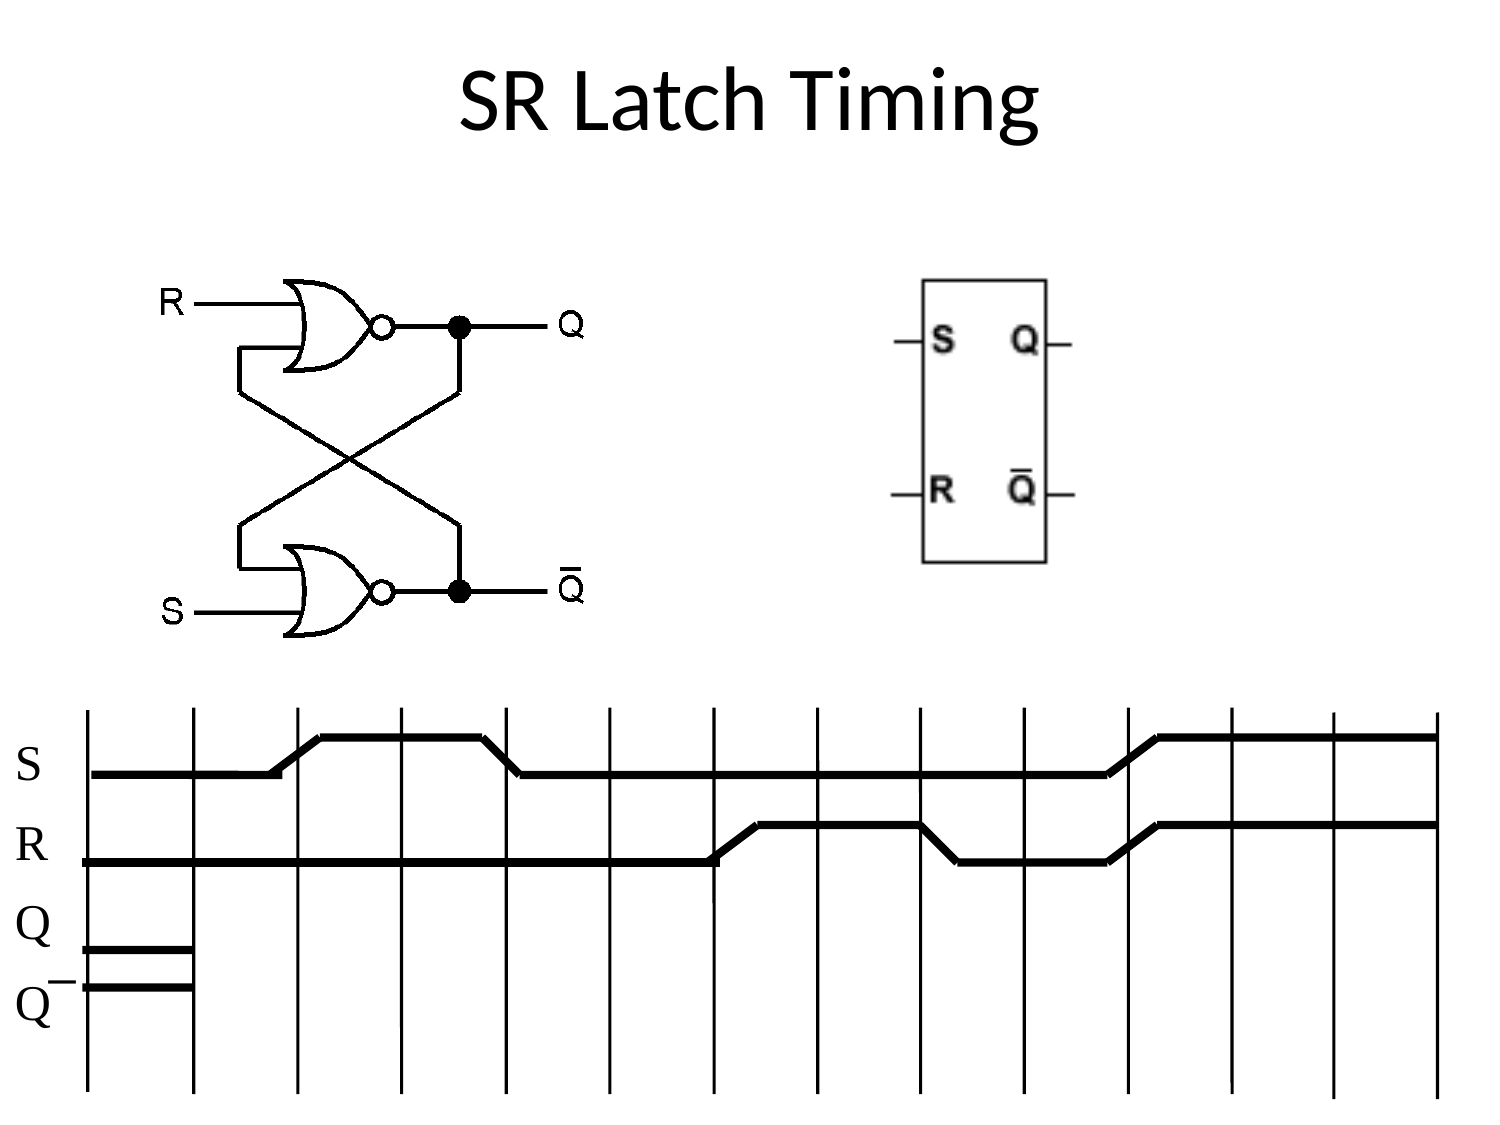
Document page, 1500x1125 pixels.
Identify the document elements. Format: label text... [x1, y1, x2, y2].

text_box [87, 707, 1233, 1095]
picture [849, 237, 1126, 614]
text_box S R Q Q ̅ [0, 722, 78, 1118]
title SR Latch Timing [0, 0, 1500, 188]
picture [137, 262, 616, 652]
